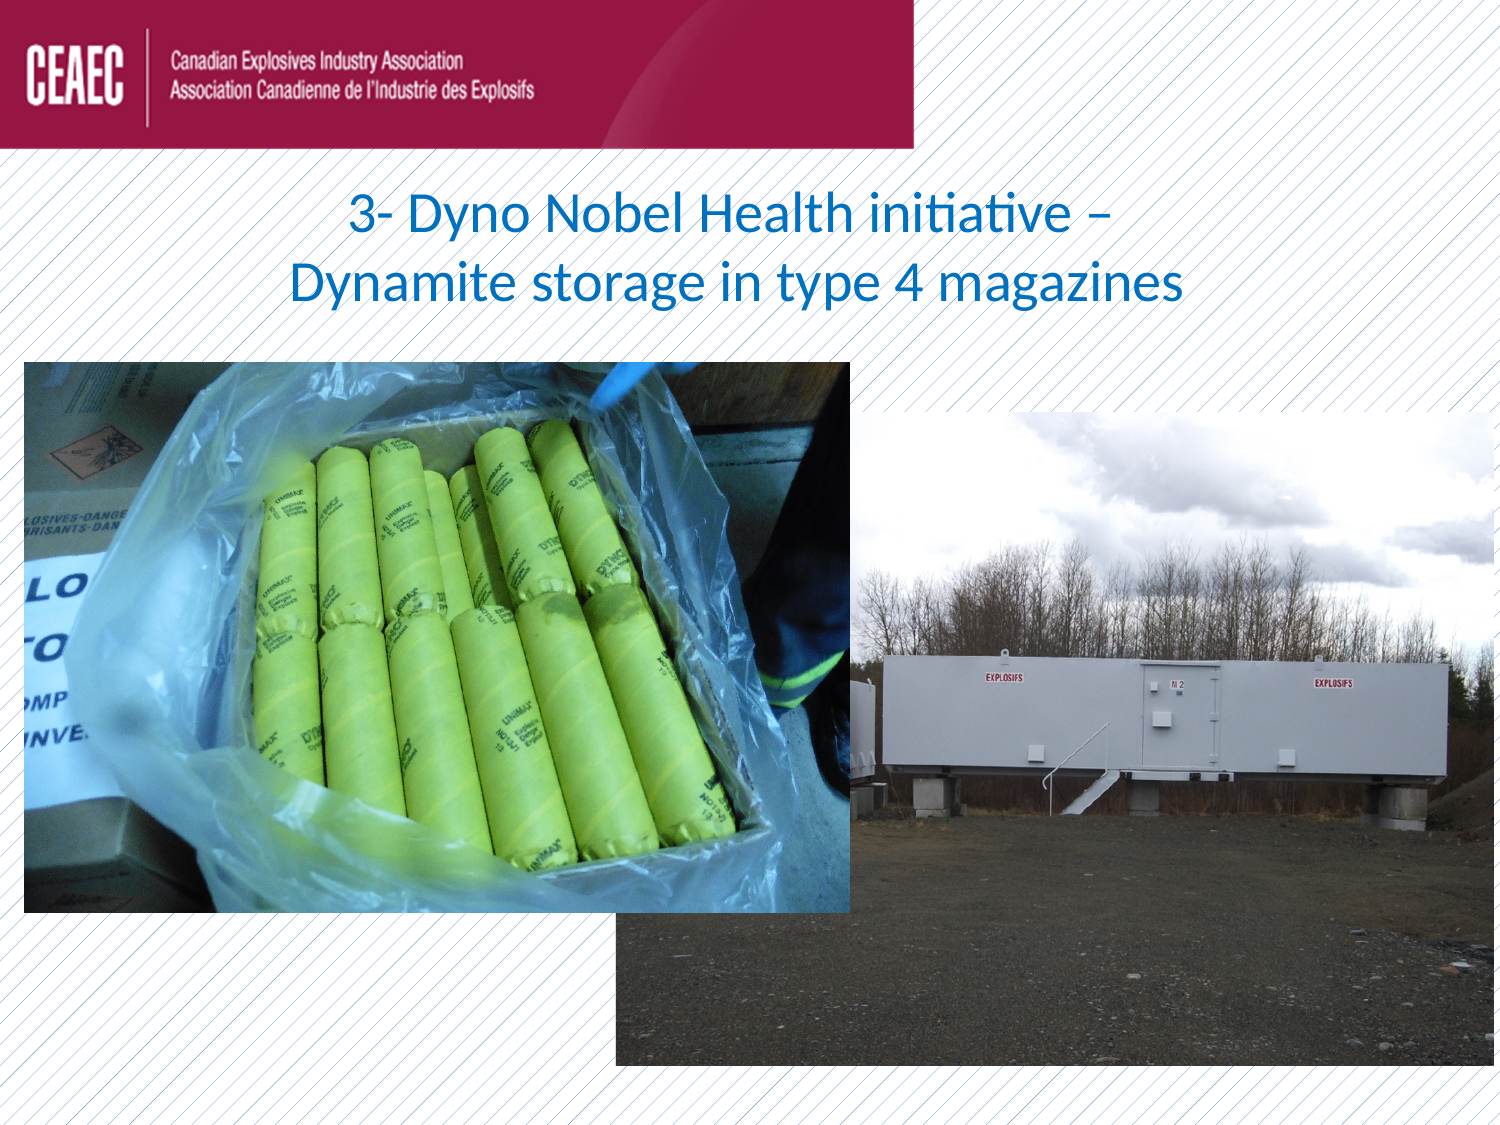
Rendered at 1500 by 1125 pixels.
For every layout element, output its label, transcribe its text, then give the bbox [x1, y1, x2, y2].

title 3- Dyno Nobel Health initiative – Dynamite storage in type 4 magazines [99, 149, 1375, 338]
text_box [87, 921, 609, 1005]
picture [24, 362, 1494, 1067]
text_box [854, 399, 1438, 410]
picture [0, 0, 915, 151]
